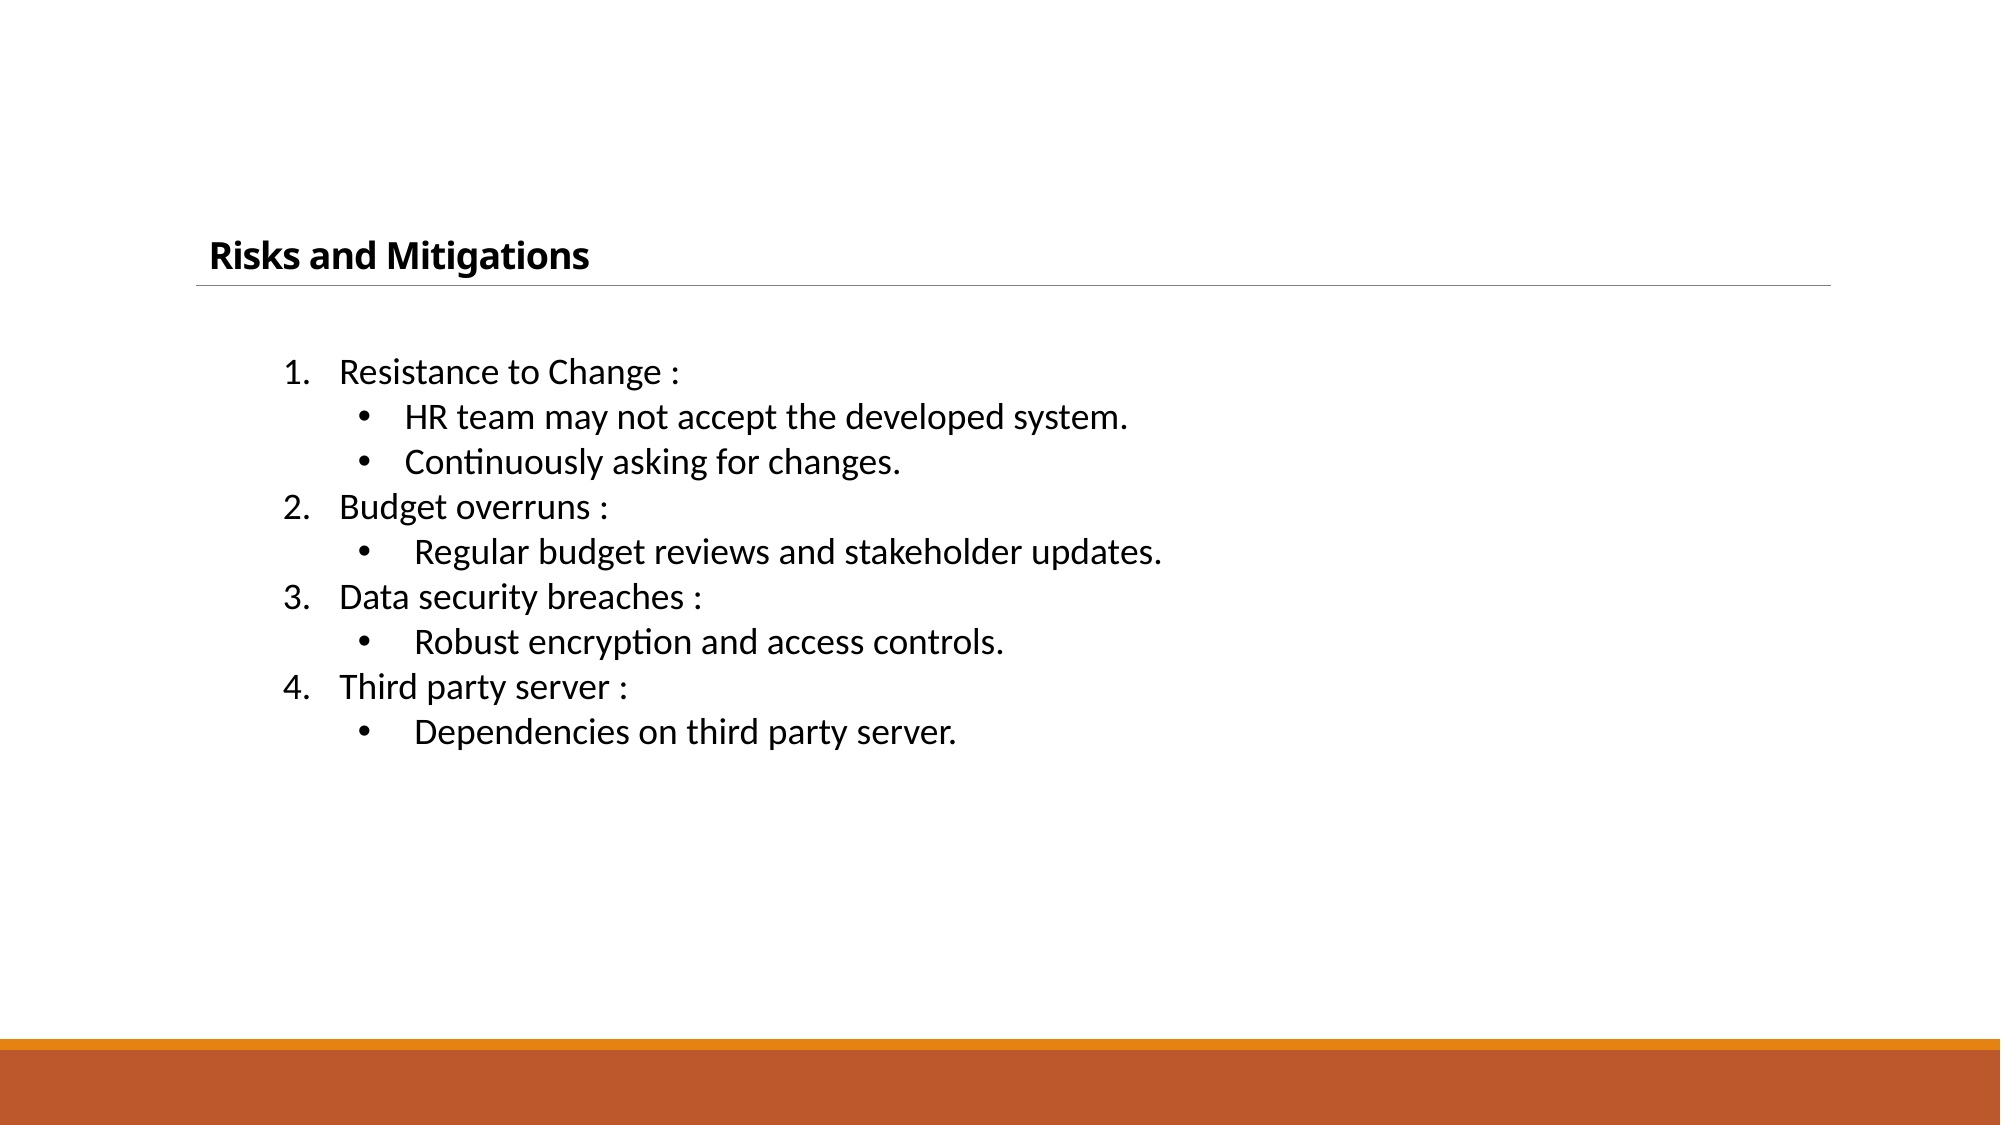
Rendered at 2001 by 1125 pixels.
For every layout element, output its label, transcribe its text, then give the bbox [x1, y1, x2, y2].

text_box Resistance to Change : HR team may not accept the developed system. Continuously asking for changes. Budget overruns : Regular budget reviews and stakeholder updates. Data security breaches : Robust encryption and access controls. Third party server : Dependencies on third party server. [193, 340, 1844, 760]
title Risks and Mitigations [180, 218, 1830, 285]
